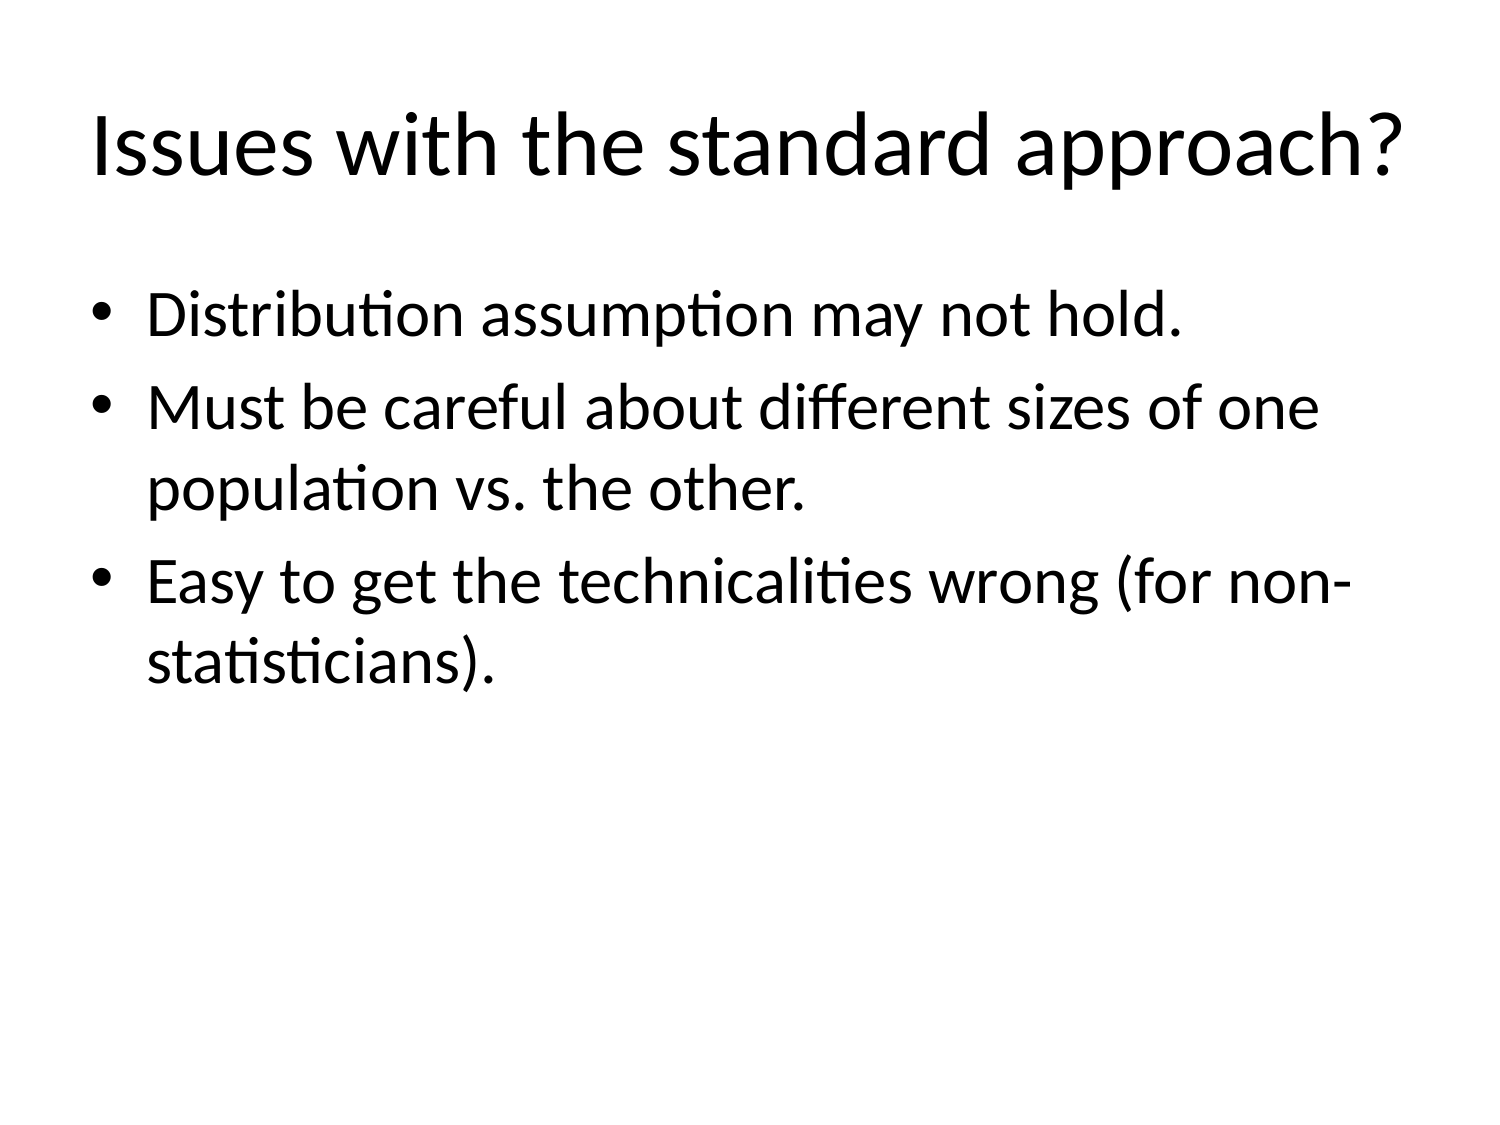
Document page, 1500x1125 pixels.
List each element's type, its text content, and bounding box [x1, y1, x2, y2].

title Issues with the standard approach? [75, 45, 1425, 233]
list Distribution assumption may not hold. Must be careful about different sizes of one population vs. the other. Easy to get the technicalities wrong (for non-statisticians). [75, 262, 1425, 1005]
